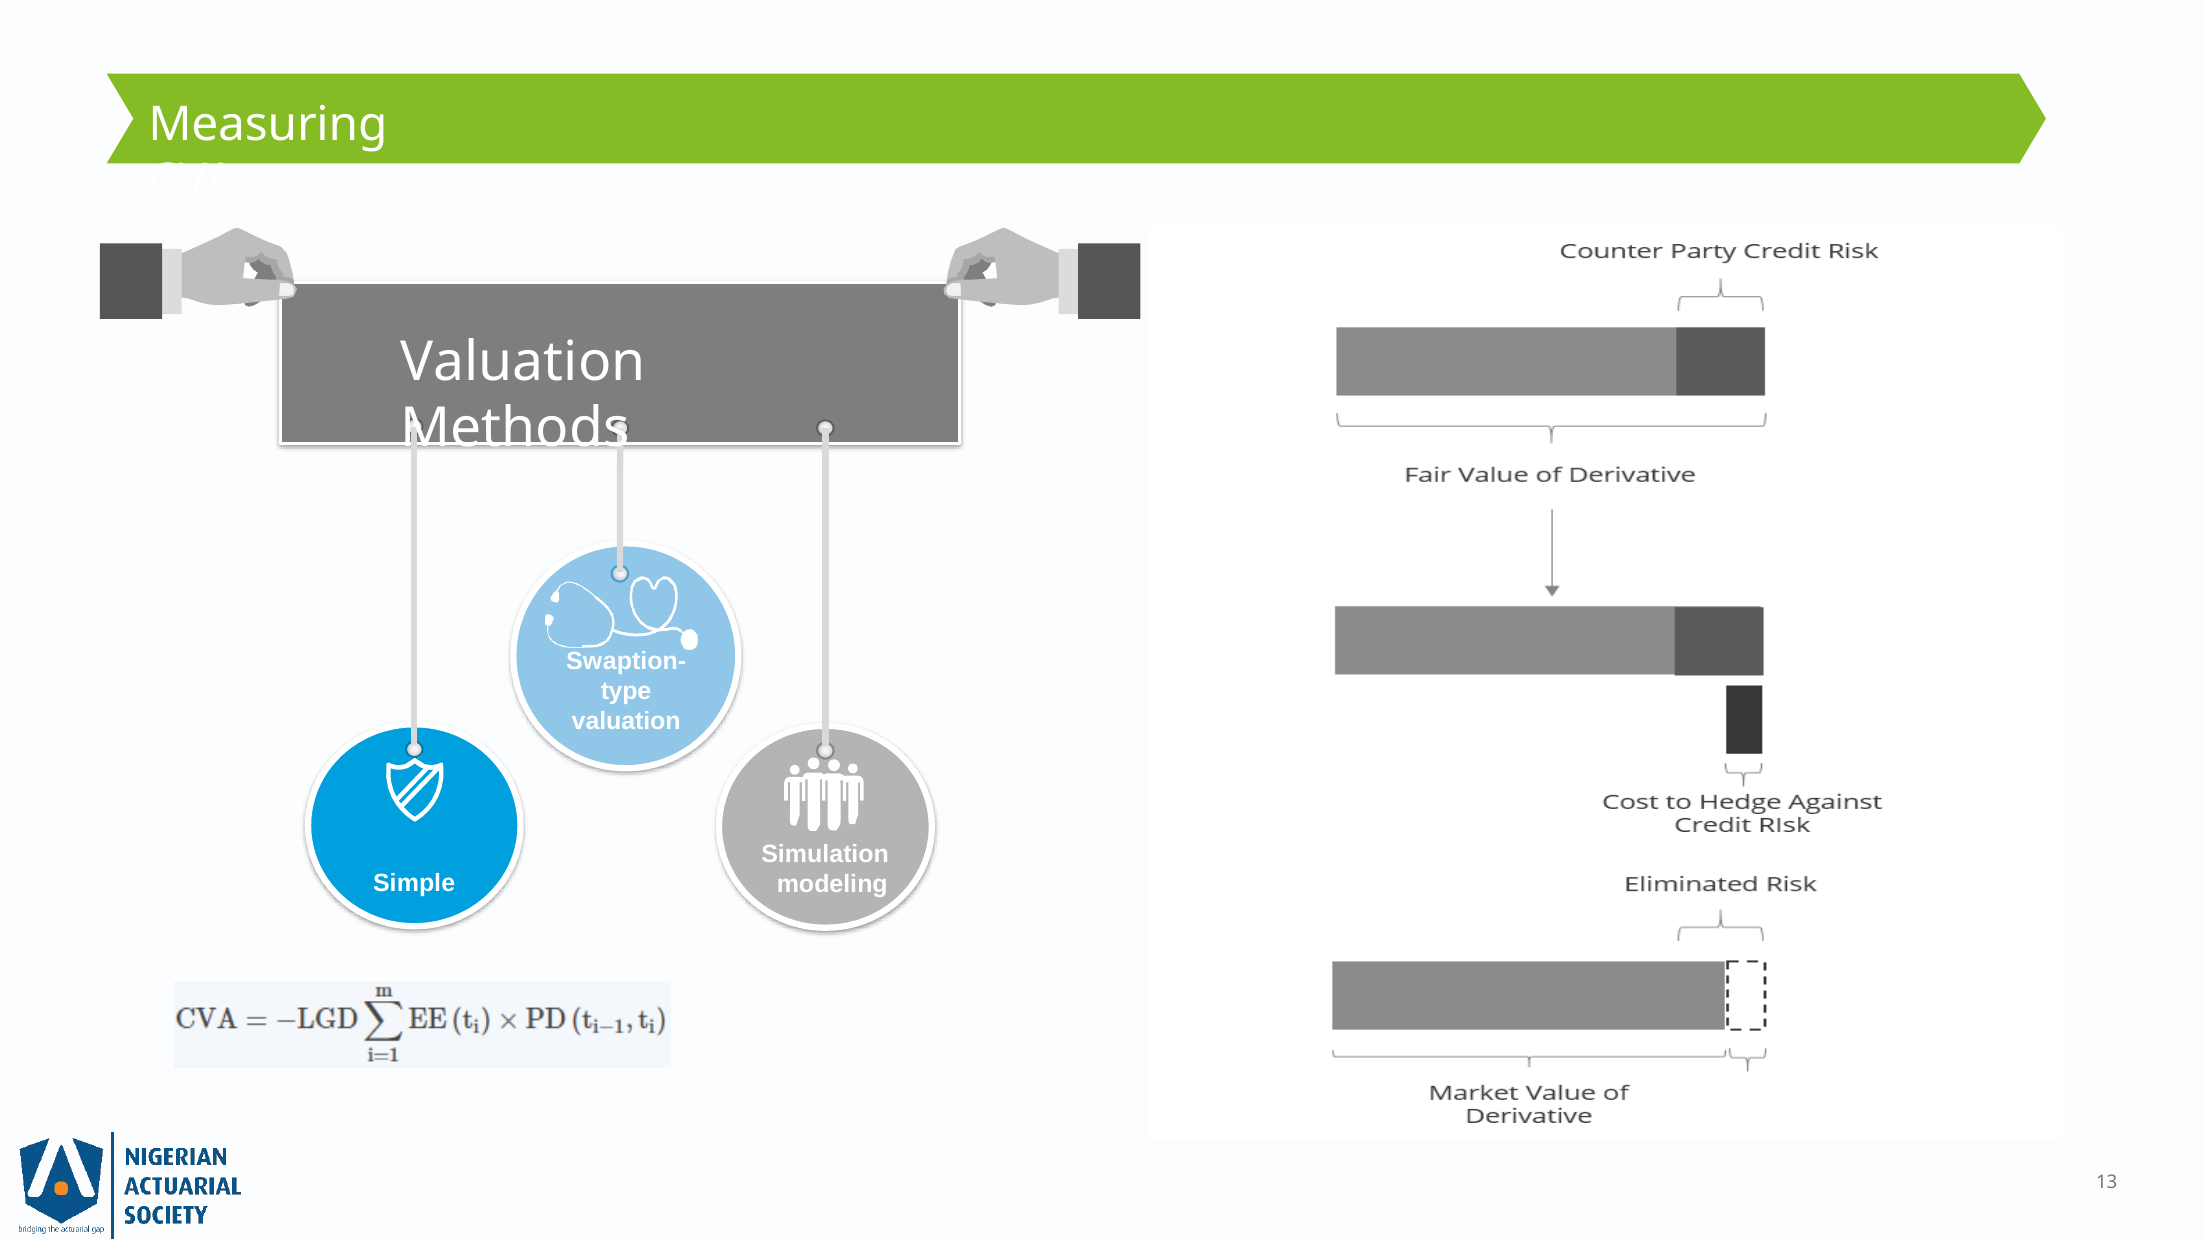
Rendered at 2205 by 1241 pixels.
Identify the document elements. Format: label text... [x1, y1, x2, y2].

picture [173, 980, 672, 1068]
slide_number 13 [2089, 1172, 2122, 1241]
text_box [99, 227, 1141, 456]
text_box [297, 717, 399, 940]
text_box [404, 418, 942, 941]
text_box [385, 424, 865, 832]
picture [1148, 226, 2062, 1140]
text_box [502, 418, 835, 423]
title Measuring CVA [146, 90, 443, 226]
text_box [106, 73, 2046, 164]
picture [6, 1121, 245, 1241]
